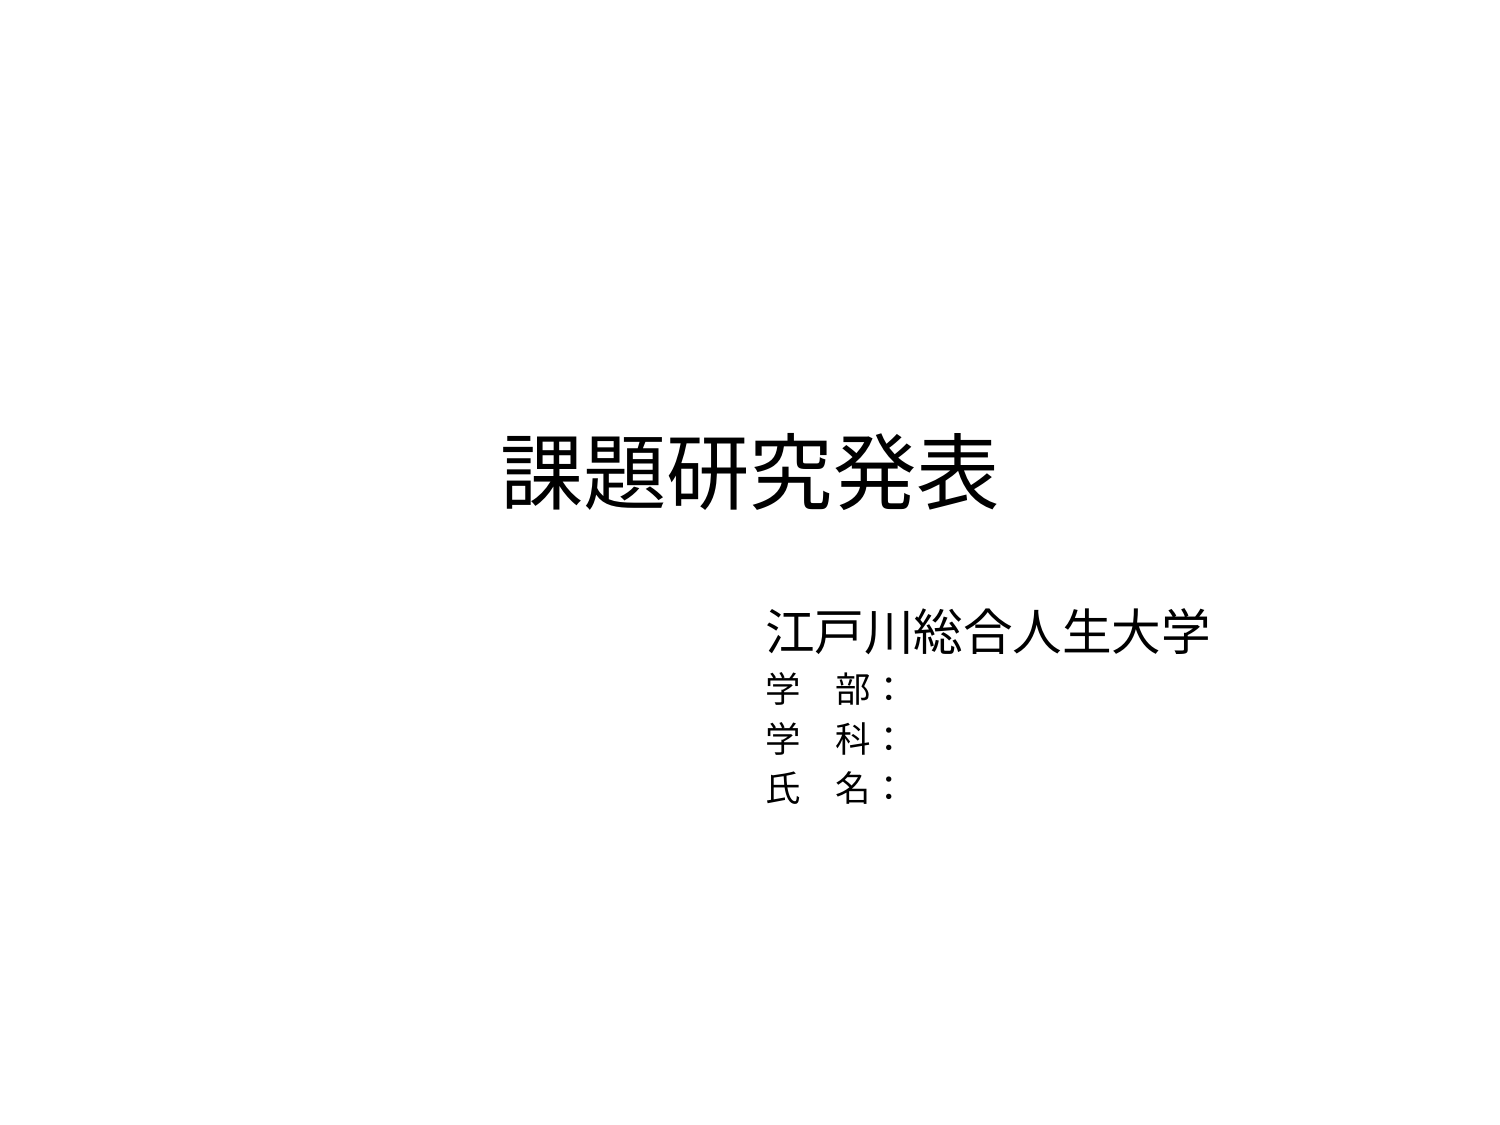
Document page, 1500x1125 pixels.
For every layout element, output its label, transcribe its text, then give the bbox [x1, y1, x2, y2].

title 課題研究発表 [112, 349, 1388, 591]
subtitle 江戸川総合人生大学 学 部： 学 科： 氏 名： [750, 593, 1353, 818]
